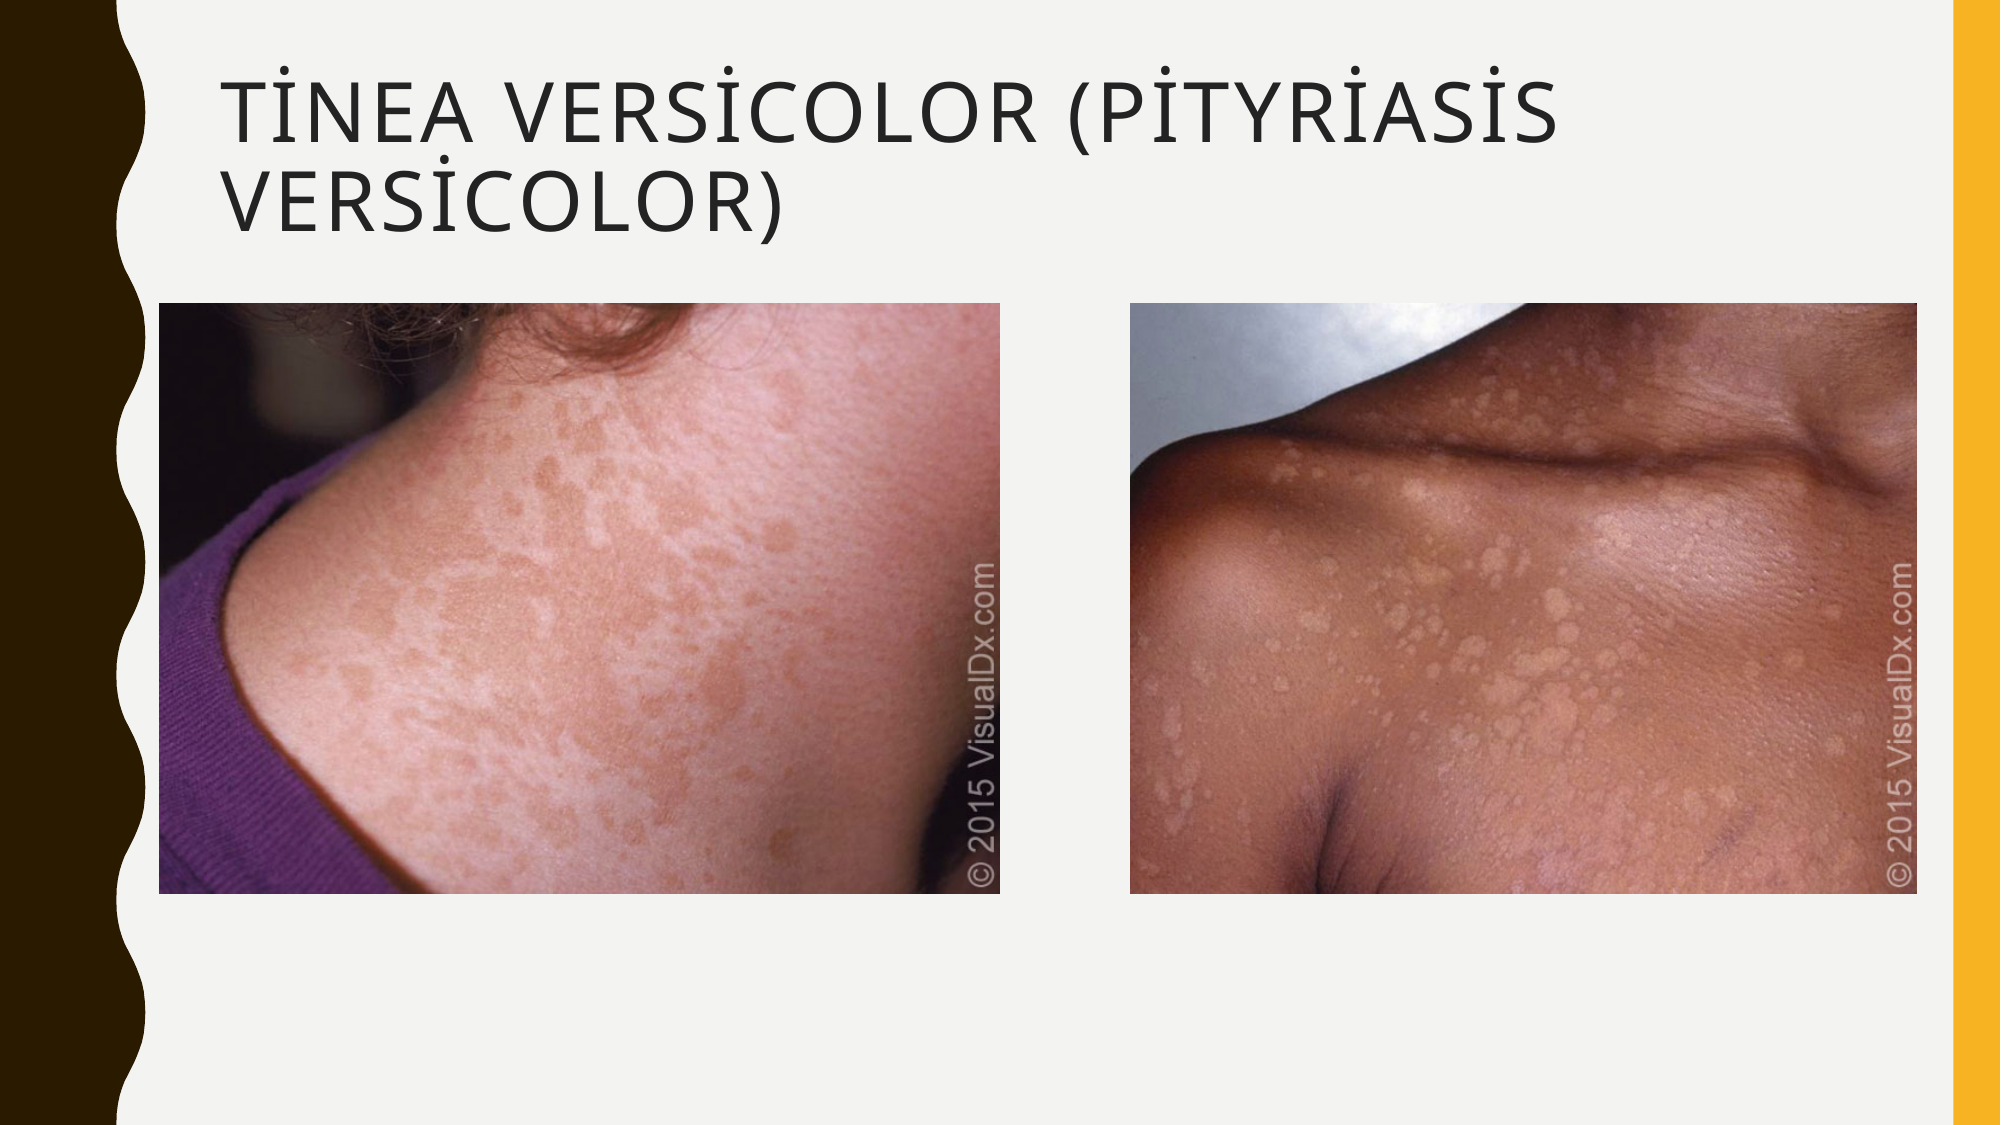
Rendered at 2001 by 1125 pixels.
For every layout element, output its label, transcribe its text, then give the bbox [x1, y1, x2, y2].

picture [159, 303, 1000, 894]
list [1130, 303, 1917, 894]
title Tinea versicolor (pityriasis versicolor) [205, 62, 1917, 308]
